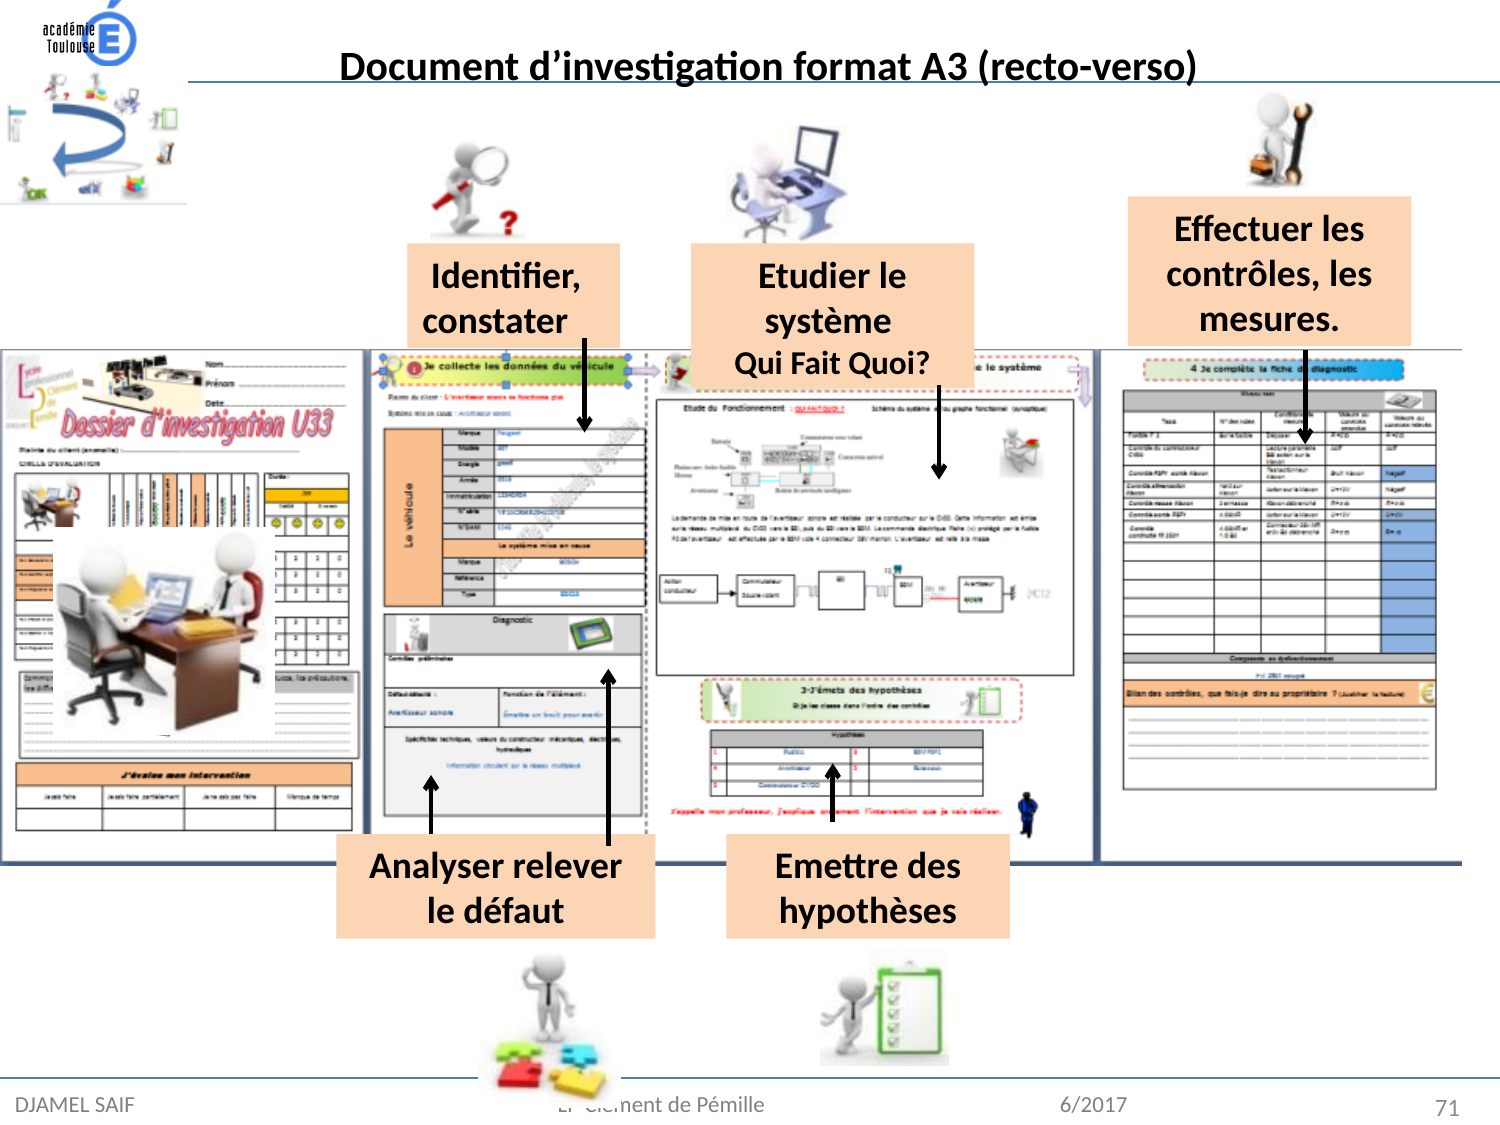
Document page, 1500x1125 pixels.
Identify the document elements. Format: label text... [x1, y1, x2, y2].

picture [726, 125, 849, 247]
picture [478, 940, 621, 1108]
text_box [417, 241, 622, 348]
text_box Effectuer les contrôles, les mesures. [1127, 196, 1412, 347]
picture [430, 136, 526, 244]
text_box Identifier, constater [407, 243, 417, 348]
text_box [394, 891, 669, 978]
picture [820, 949, 949, 1067]
picture [0, 349, 1463, 867]
text_box Emettre des hypothèses [726, 875, 1010, 939]
picture [1245, 89, 1318, 188]
text_box Analyser relever le défaut [336, 875, 656, 939]
text_box Document d’investigation format A3 (recto-verso) [324, 31, 1329, 96]
picture [0, 0, 187, 206]
text_box Etudier le système Qui Fait Quoi? [690, 243, 975, 348]
